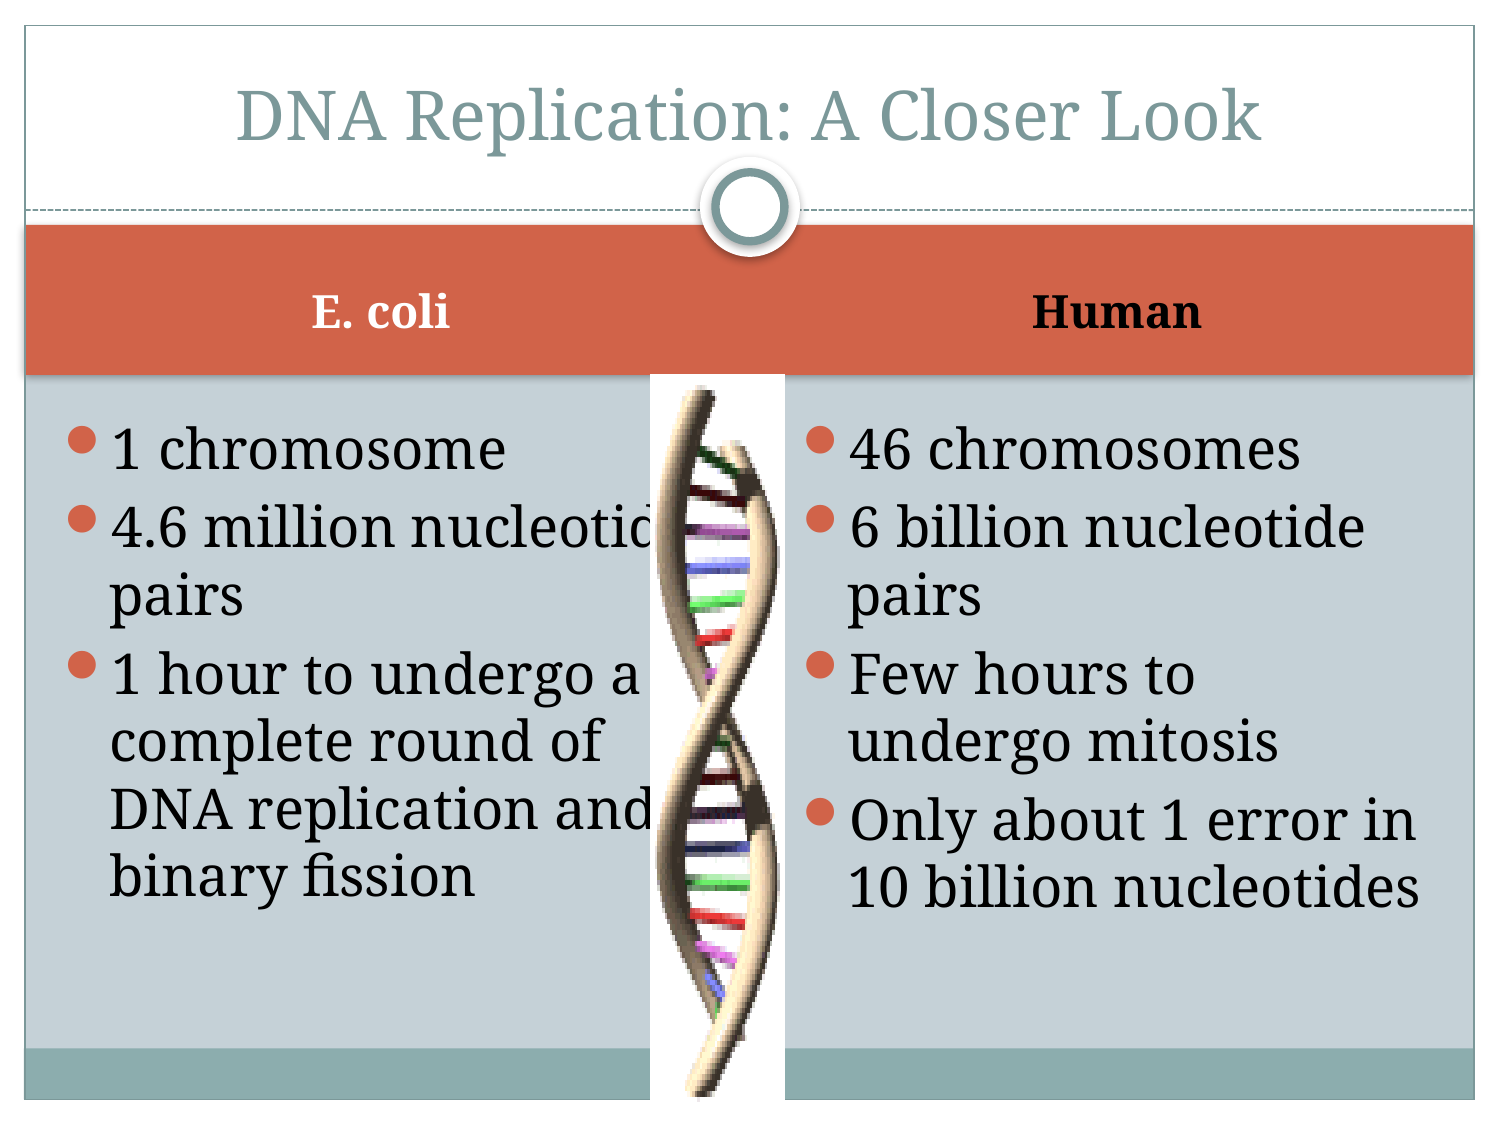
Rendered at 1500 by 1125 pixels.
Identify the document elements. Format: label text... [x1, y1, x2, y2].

picture [649, 374, 785, 1125]
title DNA Replication: A Closer Look [49, 37, 1450, 162]
list Human [785, 249, 1450, 371]
list 1 chromosome 4.6 million nucleotide pairs 1 hour to undergo a complete round of DNA replication and binary fission [49, 405, 642, 1032]
list 46 chromosomes 6 billion nucleotide pairs Few hours to undergo mitosis Only about 1 error in 10 billion nucleotides [790, 405, 1450, 1033]
list E. coli [48, 249, 714, 371]
